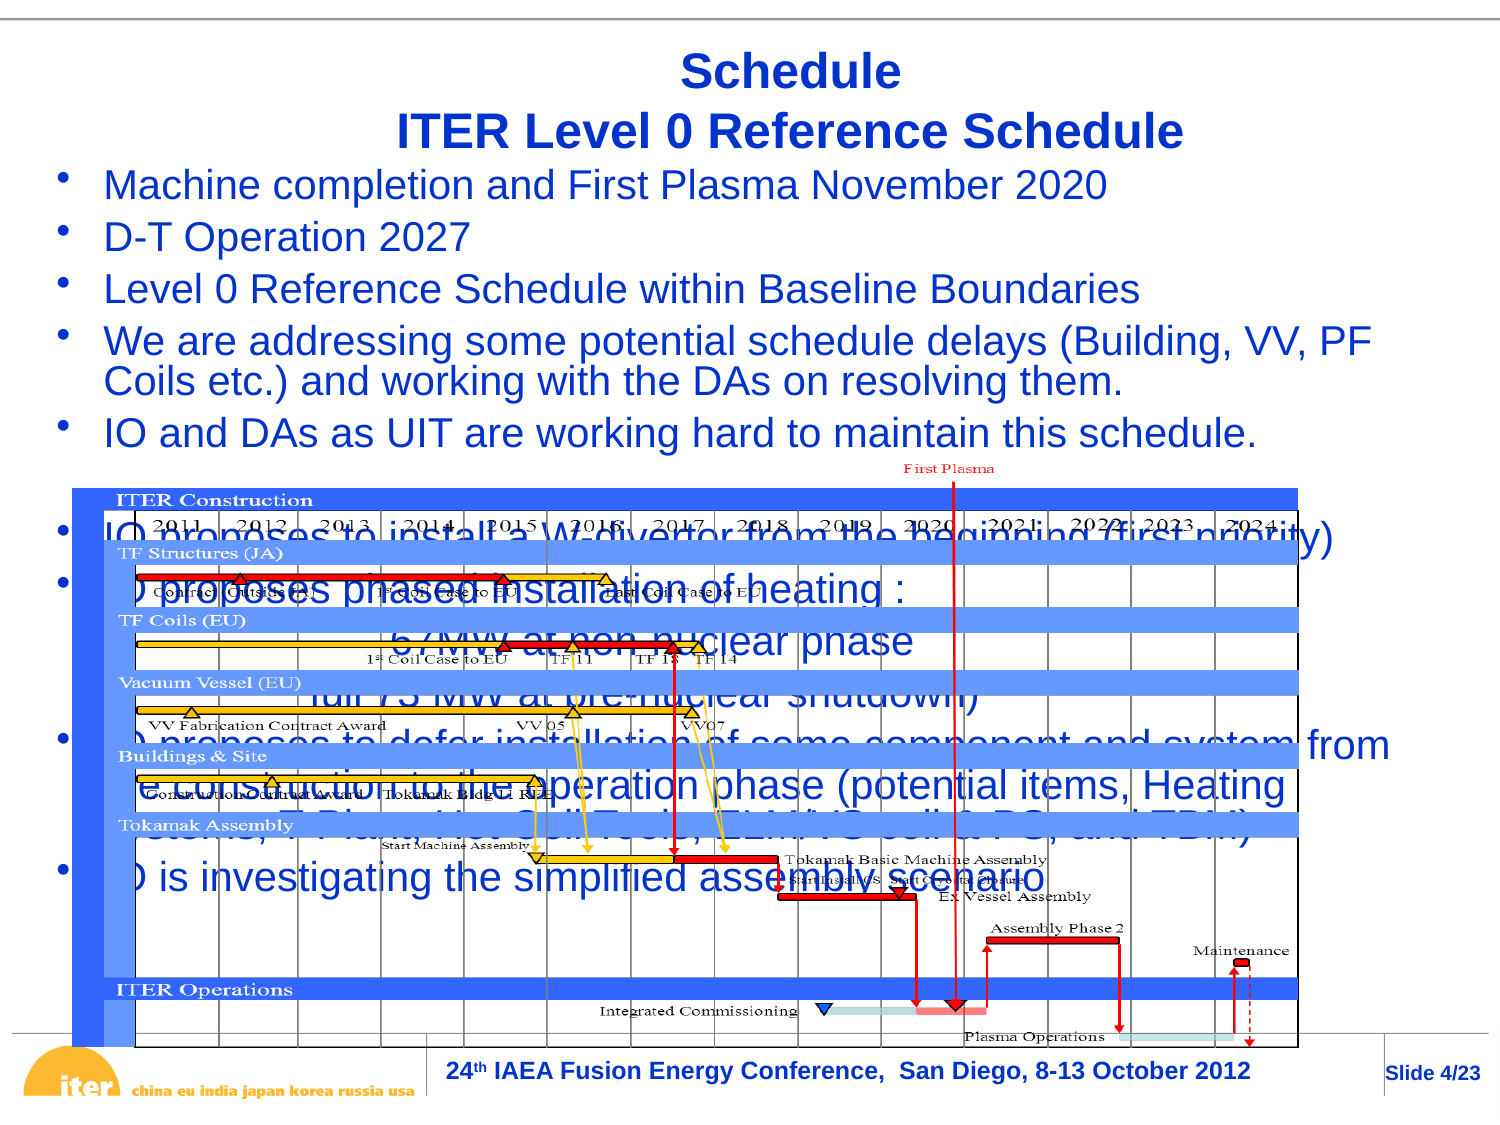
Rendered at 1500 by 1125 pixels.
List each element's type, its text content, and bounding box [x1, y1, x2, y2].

list Machine completion and First Plasma November 2020 D-T Operation 2027 Level 0 Reference Schedule within Baseline Boundaries We are addressing some potential schedule delays (Building, VV, PF Coils etc.) and working with the DAs on resolving them. IO and DAs as UIT are working hard to maintain this schedule. IO proposes to install a W-divertor from the beginning (first priority) IO proposes phased installation of heating : 67MW at non-nuclear phase full 73 MW at pre-nuclear shutdown) IO proposes to defer installation of some component and system from the construction to the operation phase (potential items, Heating systems, T-Plant, Hot Cell Tools, ELM/VS coil & PS, and TBM) IO is investigating the simplified assembly scenario [41, 160, 1465, 953]
picture [0, 455, 1500, 1124]
text_box Schedule ITER Level 0 Reference Schedule [381, 30, 1201, 166]
